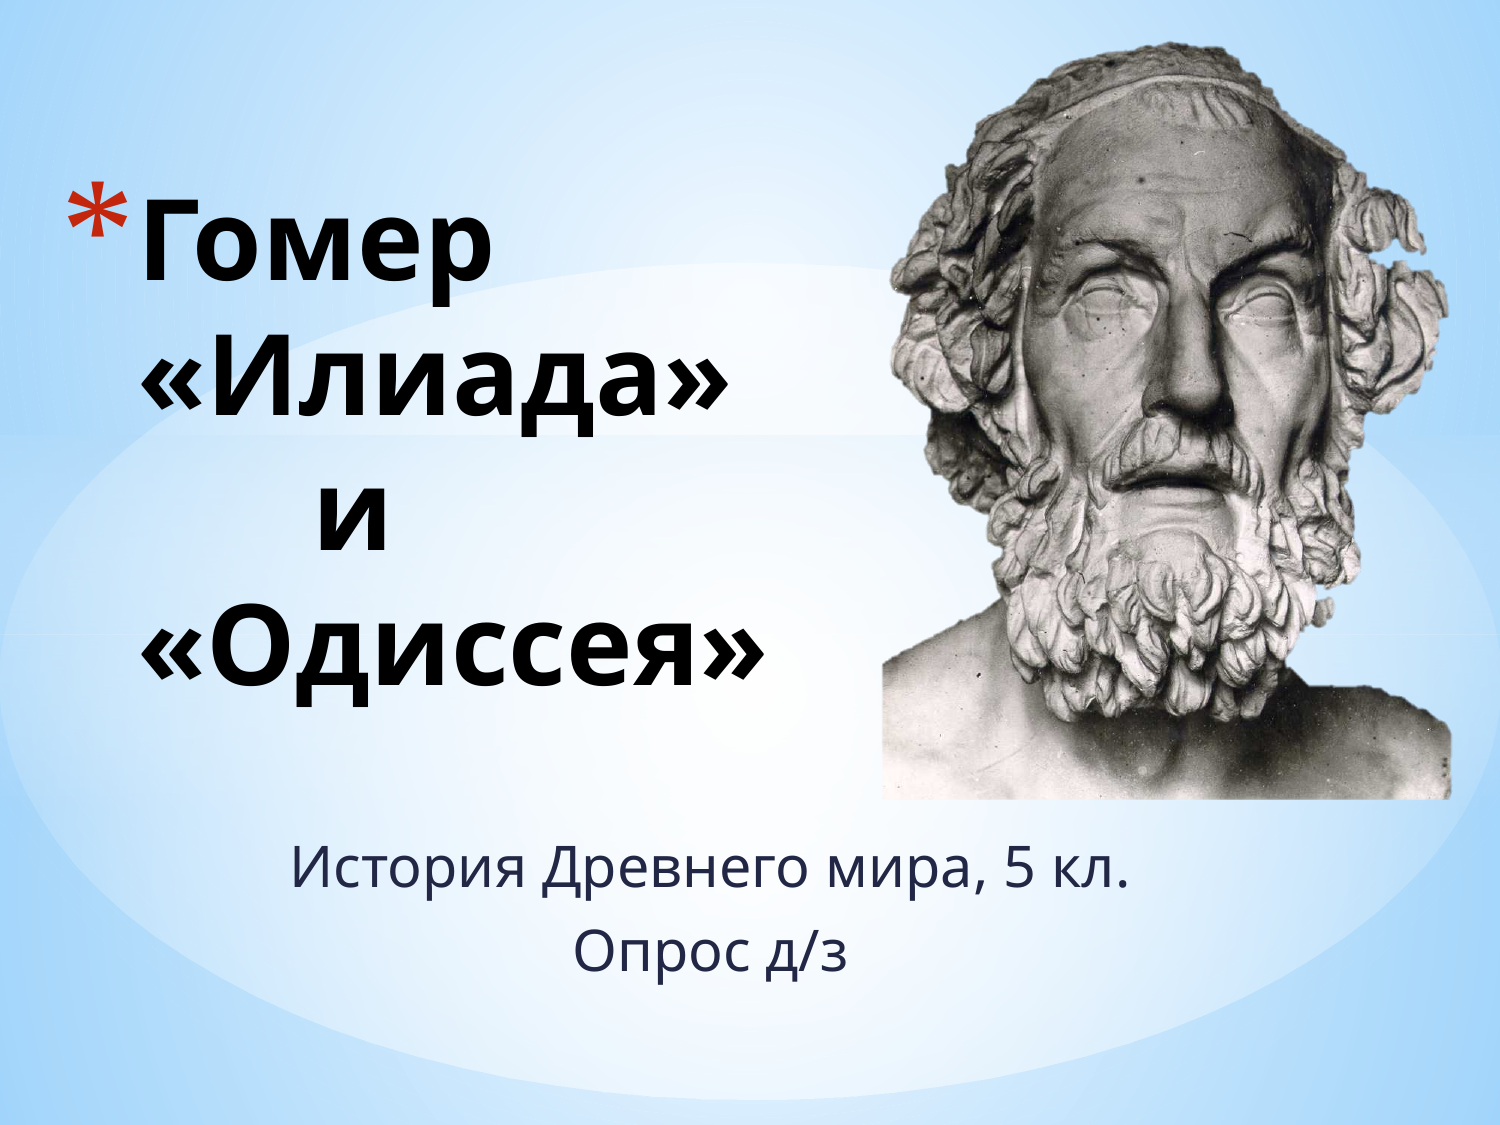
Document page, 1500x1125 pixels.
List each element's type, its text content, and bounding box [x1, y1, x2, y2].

title Гомер «Илиада» и «Одиссея» [17, 160, 857, 455]
subtitle История Древнего мира, 5 кл. Опрос д/з [248, 822, 1173, 1035]
picture [879, 30, 1467, 800]
